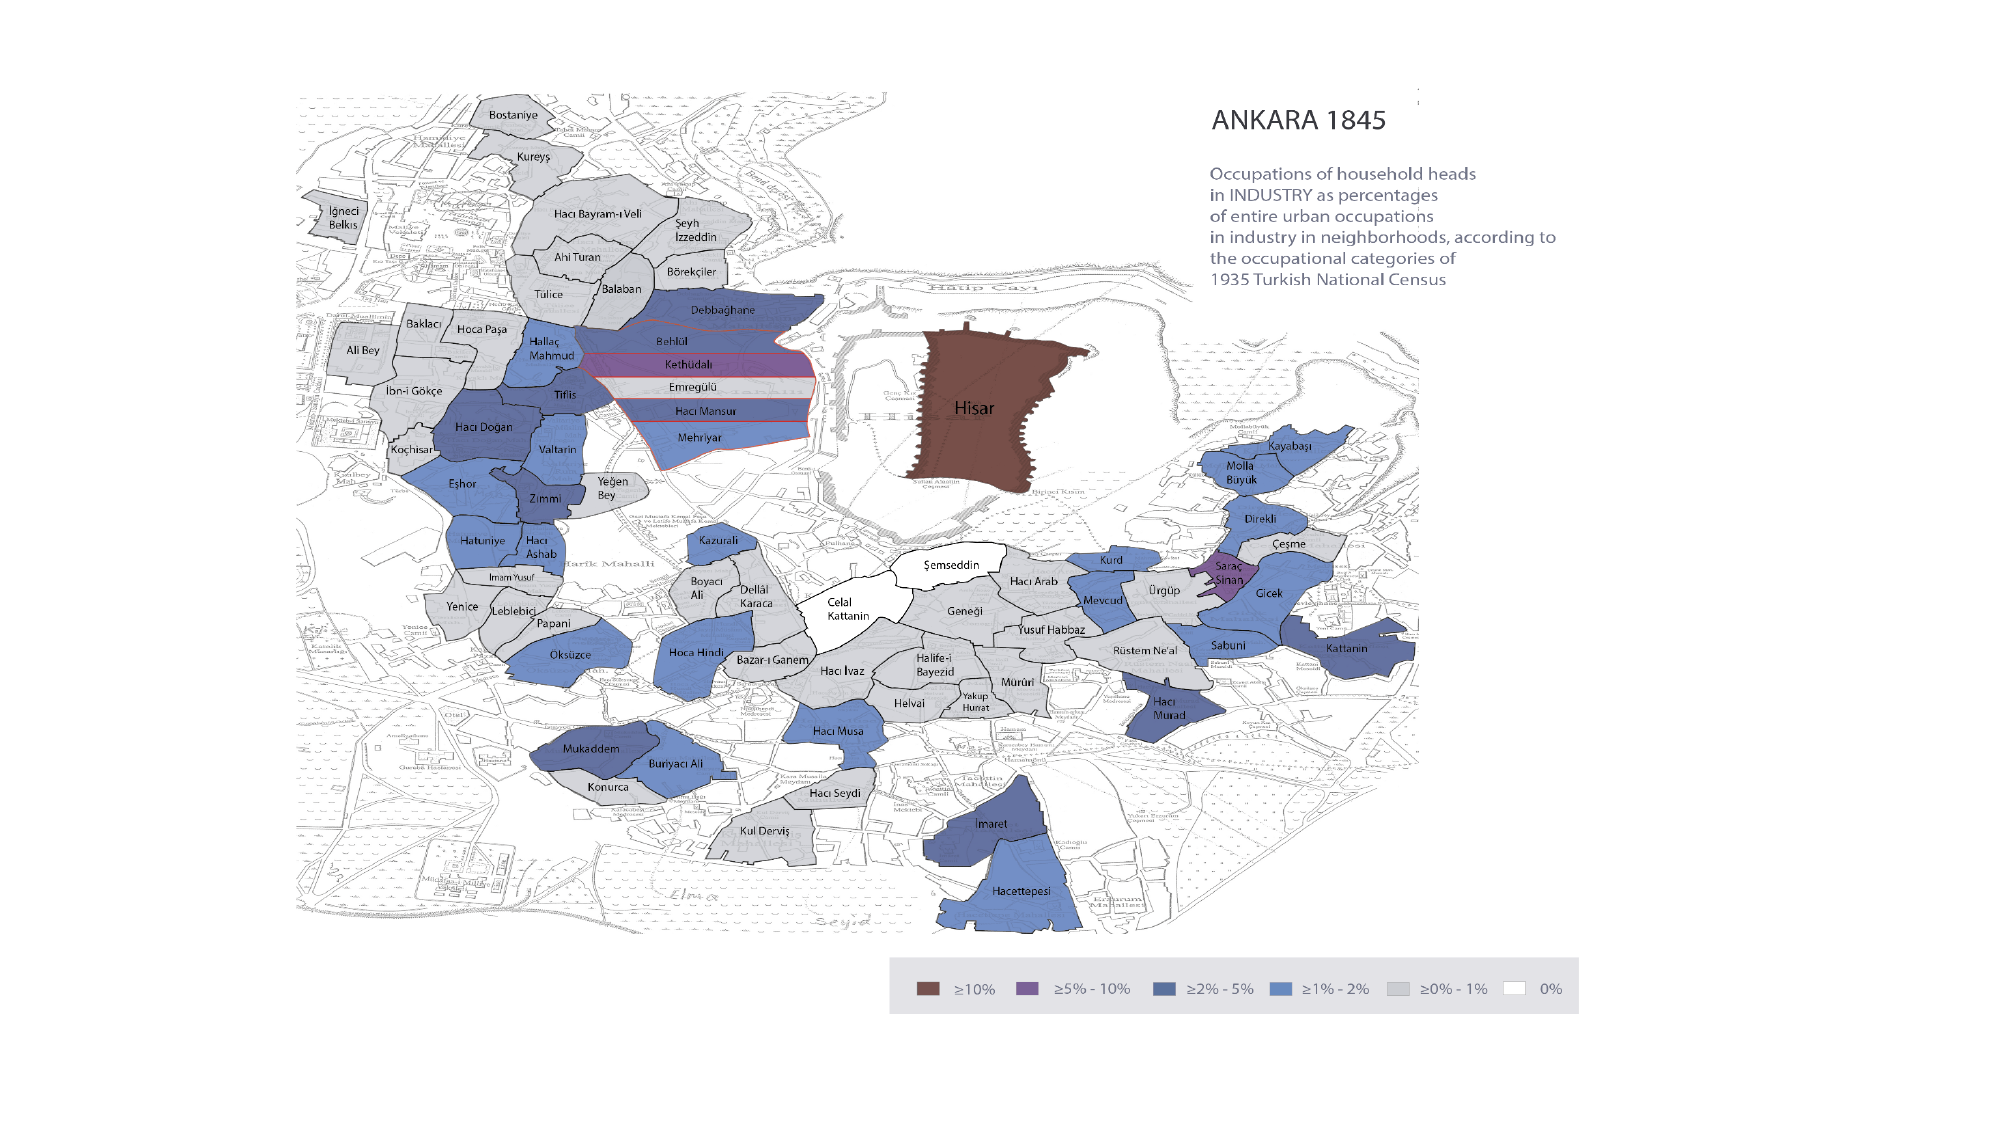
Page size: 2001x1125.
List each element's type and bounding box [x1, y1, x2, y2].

list [296, 88, 1579, 1014]
